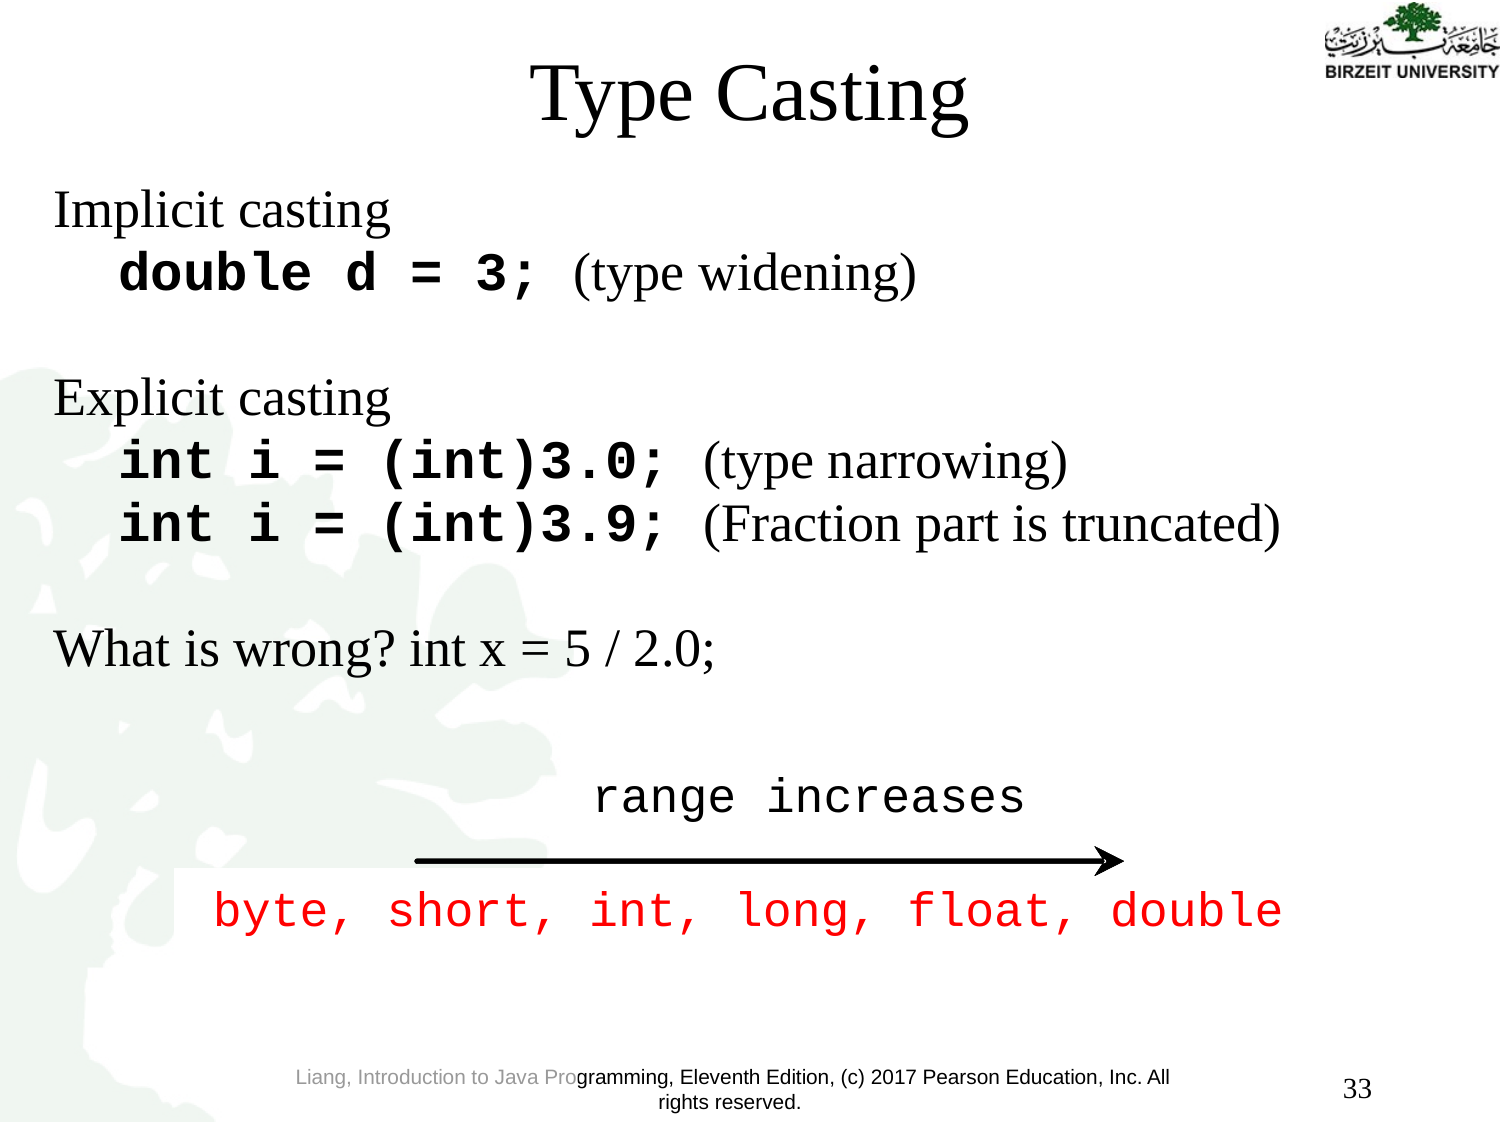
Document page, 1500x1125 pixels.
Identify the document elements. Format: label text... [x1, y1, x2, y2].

picture [411, 1073, 420, 1084]
picture [443, 1073, 453, 1084]
picture [364, 1073, 373, 1084]
slide_number 33 [1074, 1049, 1388, 1125]
picture [471, 1071, 477, 1084]
picture [324, 1073, 333, 1084]
picture [506, 1073, 517, 1084]
picture [494, 1070, 503, 1084]
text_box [89, 739, 1379, 1021]
title Type Casting [112, 33, 1388, 141]
list Implicit casting double d = 3; (type widening) Explicit casting int i = (int)3.0; (type narrowing) int i = (int)3.9; (Fraction part is truncated) What is wrong? int x = 5 / 2.0; [38, 502, 1451, 699]
picture [374, 1071, 380, 1084]
picture [400, 1069, 409, 1084]
picture [528, 1073, 539, 1084]
picture [297, 1070, 306, 1084]
picture [381, 1073, 387, 1084]
picture [432, 1071, 438, 1084]
picture [516, 1073, 526, 1084]
picture [423, 1073, 432, 1084]
picture [1325, 2, 1500, 78]
list Implicit casting double d = 3; (type widening) Explicit casting int i = (int)3.0; (type narrowing) int i = (int)3.9; (Fraction part is truncated) What is wrong? int x = 5 / 2.0; [38, 178, 1451, 501]
picture [312, 1073, 323, 1084]
picture [559, 1073, 565, 1084]
picture [388, 1073, 398, 1084]
picture [566, 1073, 576, 1084]
picture [335, 1073, 344, 1088]
picture [455, 1073, 464, 1084]
picture [478, 1073, 488, 1084]
picture [546, 1070, 557, 1084]
